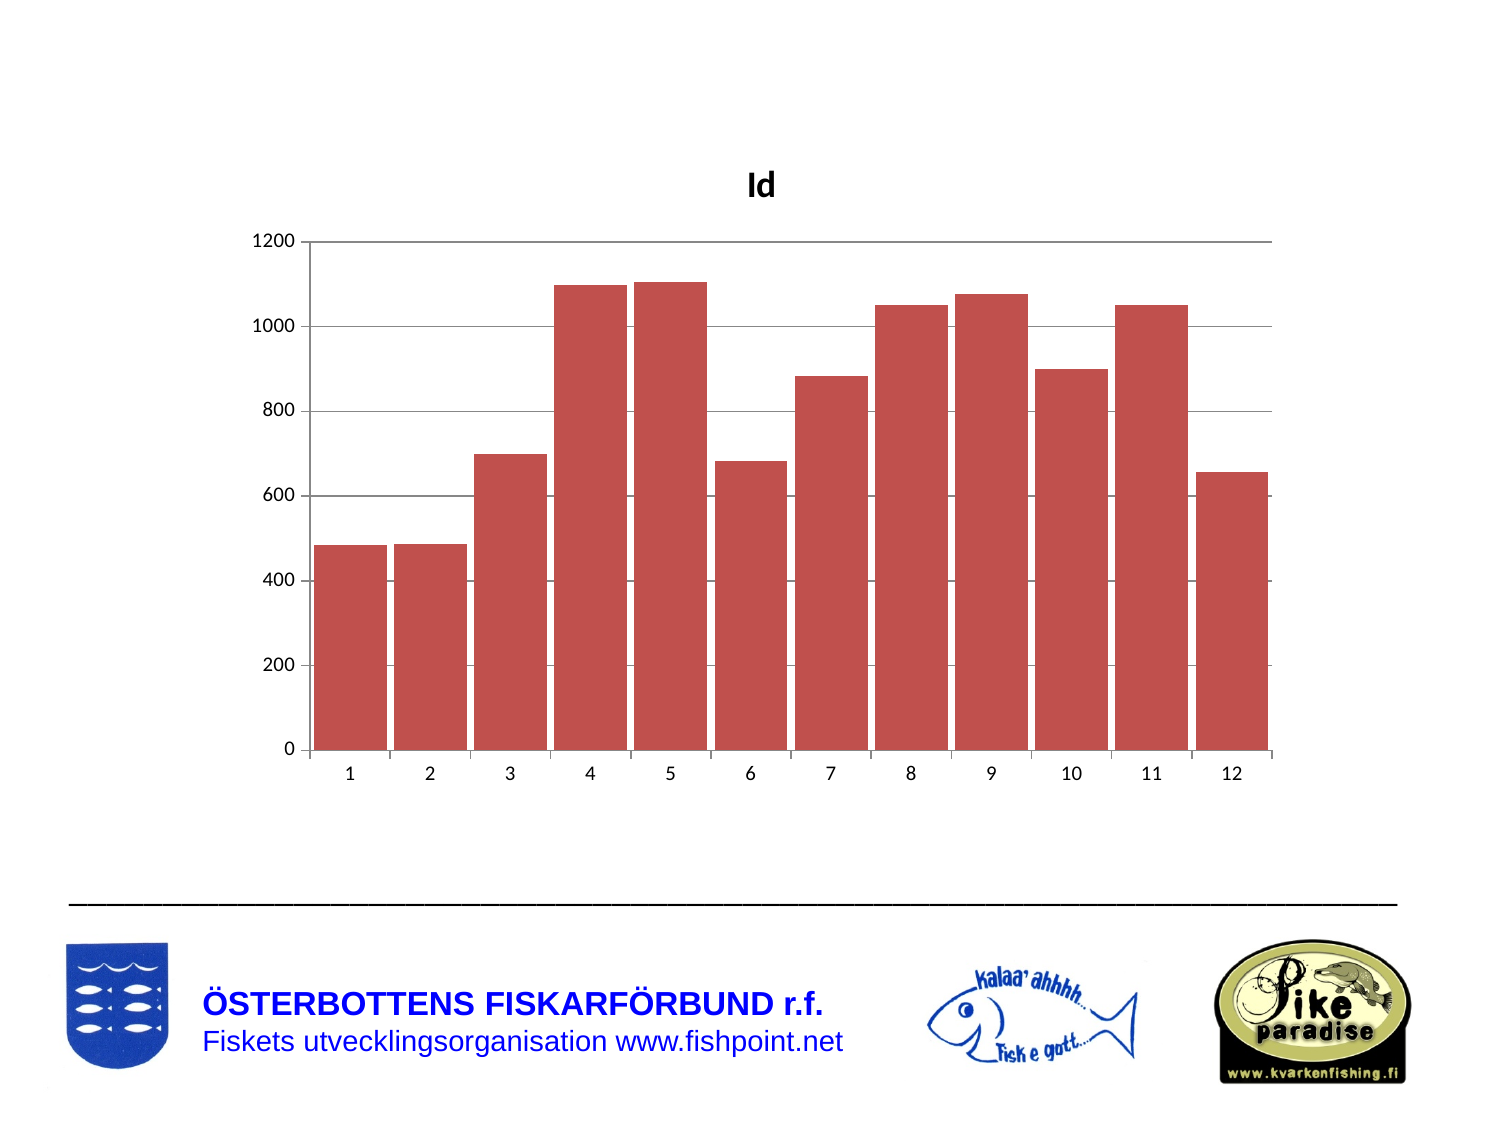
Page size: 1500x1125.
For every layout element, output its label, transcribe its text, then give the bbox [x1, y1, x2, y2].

picture [899, 949, 1163, 1087]
picture [1212, 937, 1413, 1086]
chart [229, 136, 1294, 799]
text_box ÖSTERBOTTENS FISKARFÖRBUND r.f. Fiskets utvecklingsorganisation www.fishpoint.net [191, 974, 875, 1065]
picture [37, 912, 188, 1101]
text_box _______________________________________________________________________ [54, 856, 1416, 917]
